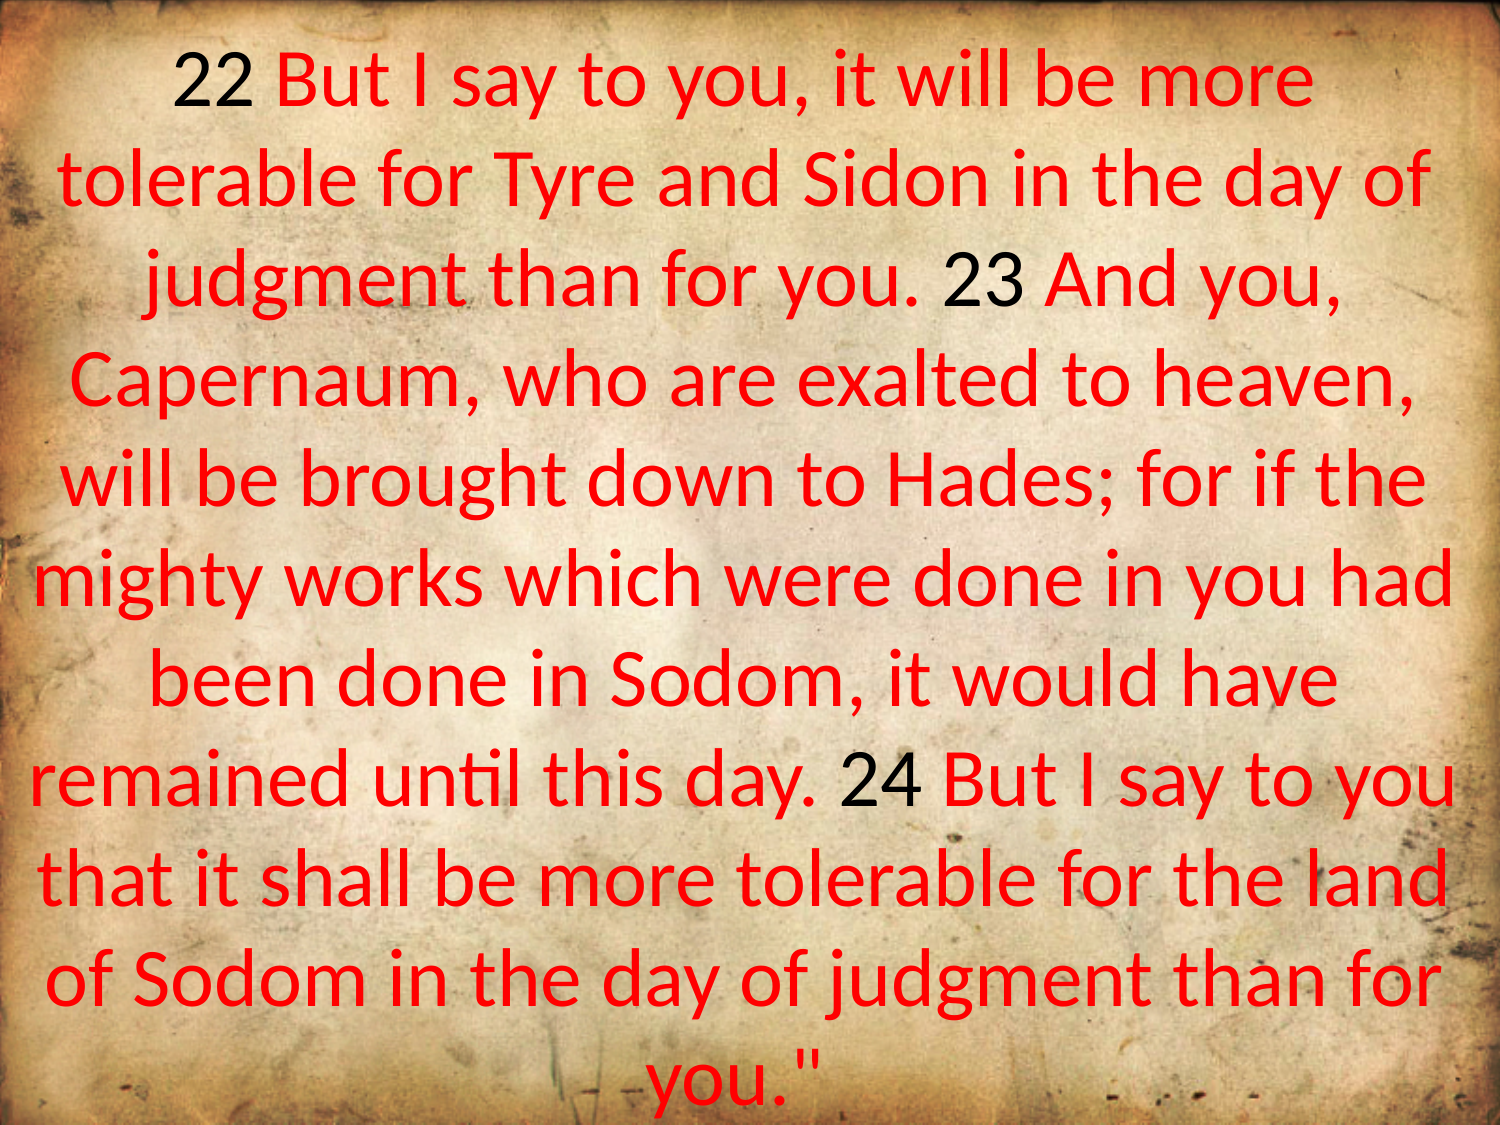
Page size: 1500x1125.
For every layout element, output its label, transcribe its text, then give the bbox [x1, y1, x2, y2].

text_box 22 But I say to you, it will be more tolerable for Tyre and Sidon in the day of judgment than for you. 23 And you, Capernaum, who are exalted to heaven, will be brought down to Hades; for if the mighty works which were done in you had been done in Sodom, it would have remained until this day. 24 But I say to you that it shall be more tolerable for the land of Sodom in the day of judgment than for you." [12, 15, 1475, 1125]
picture [0, 0, 1500, 1125]
